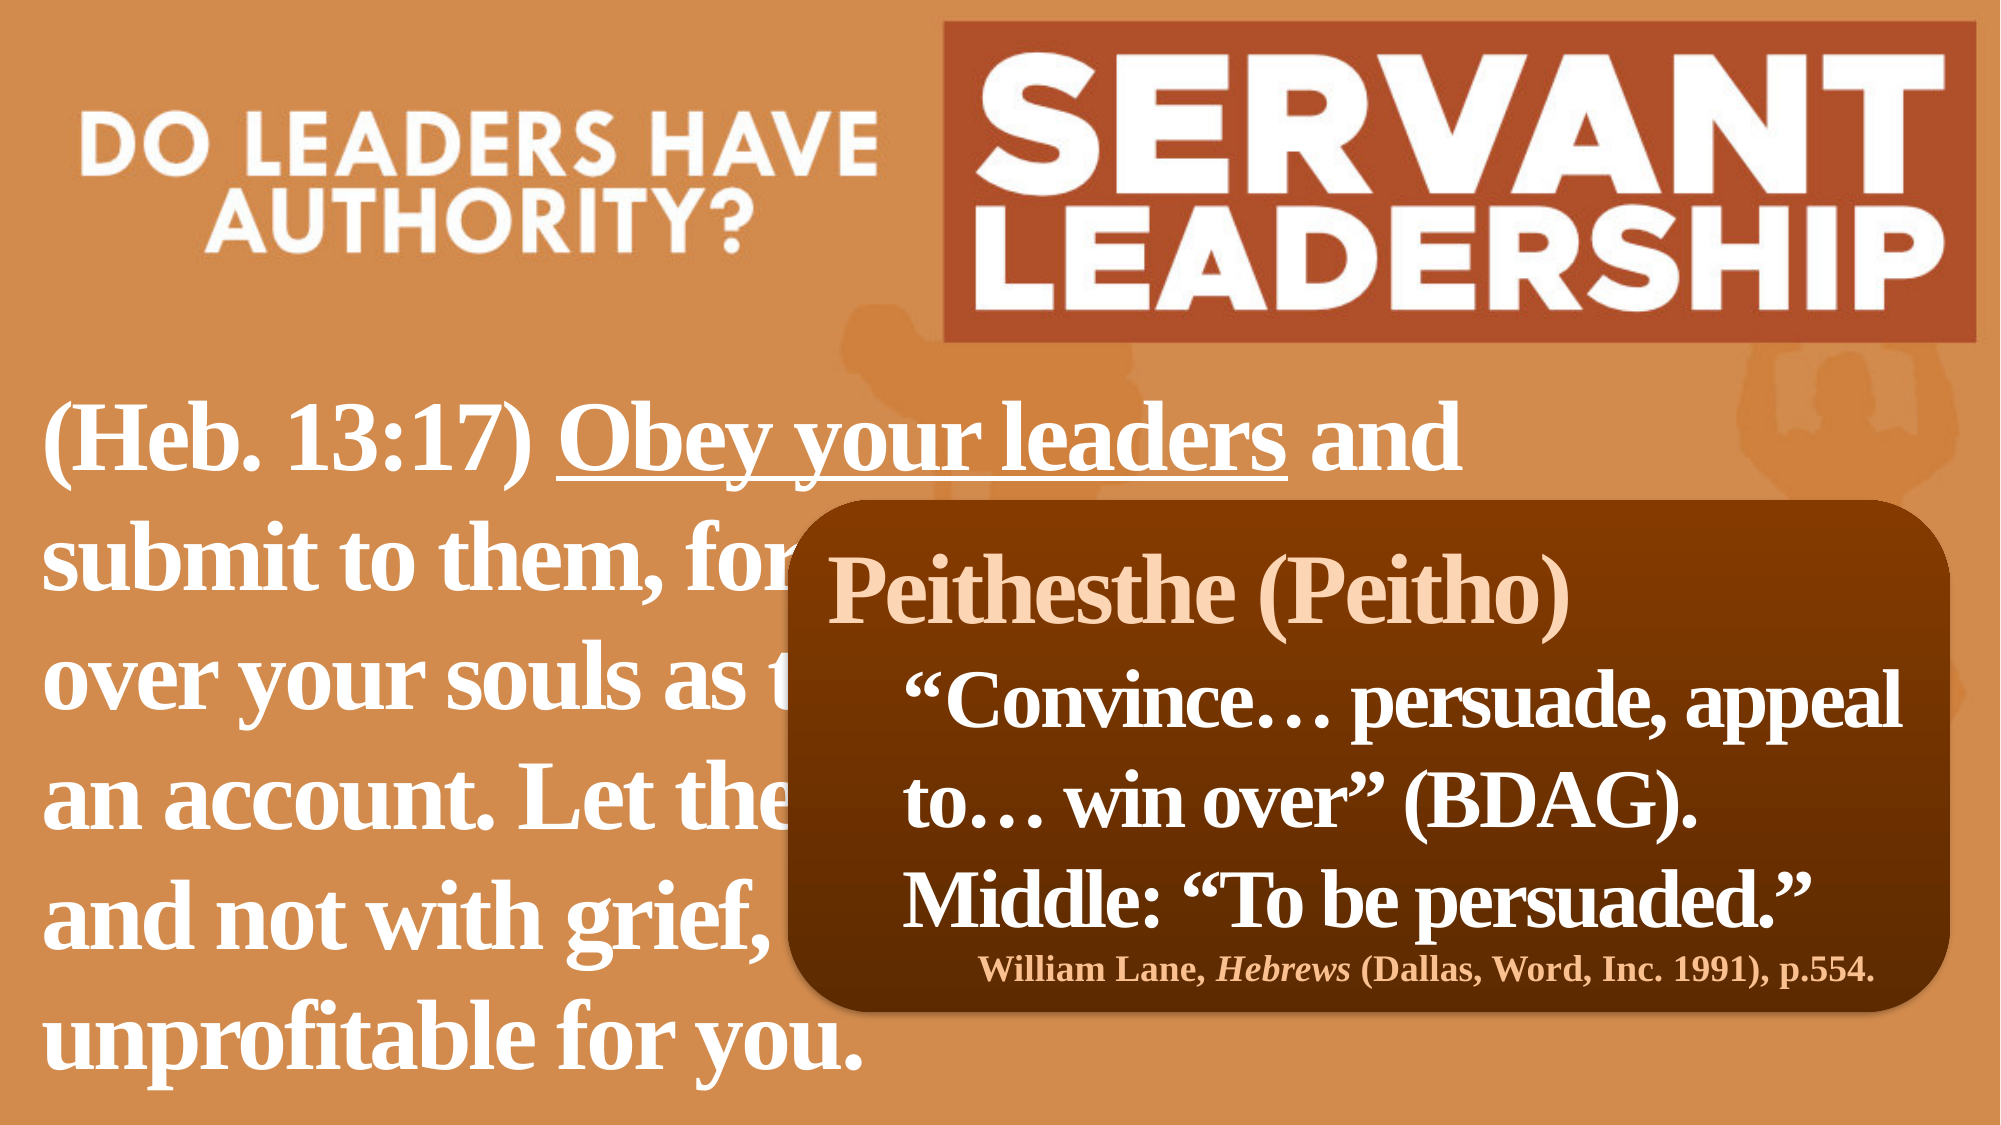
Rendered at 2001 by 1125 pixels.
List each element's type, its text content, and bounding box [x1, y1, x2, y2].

text_box Peithesthe (Peitho) “Convince… persuade, appeal to… win over” (BDAG). Middle: “To be persuaded.” William Lane, Hebrews (Dallas, Word, Inc. 1991), p.554. [785, 497, 1953, 1015]
text_box (Heb. 13:17) Obey your leaders and submit to them, for they keep watch over your souls as those who will give an account. Let them do this with joy and not with grief, for this would be unprofitable for you. [26, 362, 1600, 1097]
picture [0, 0, 2001, 1125]
